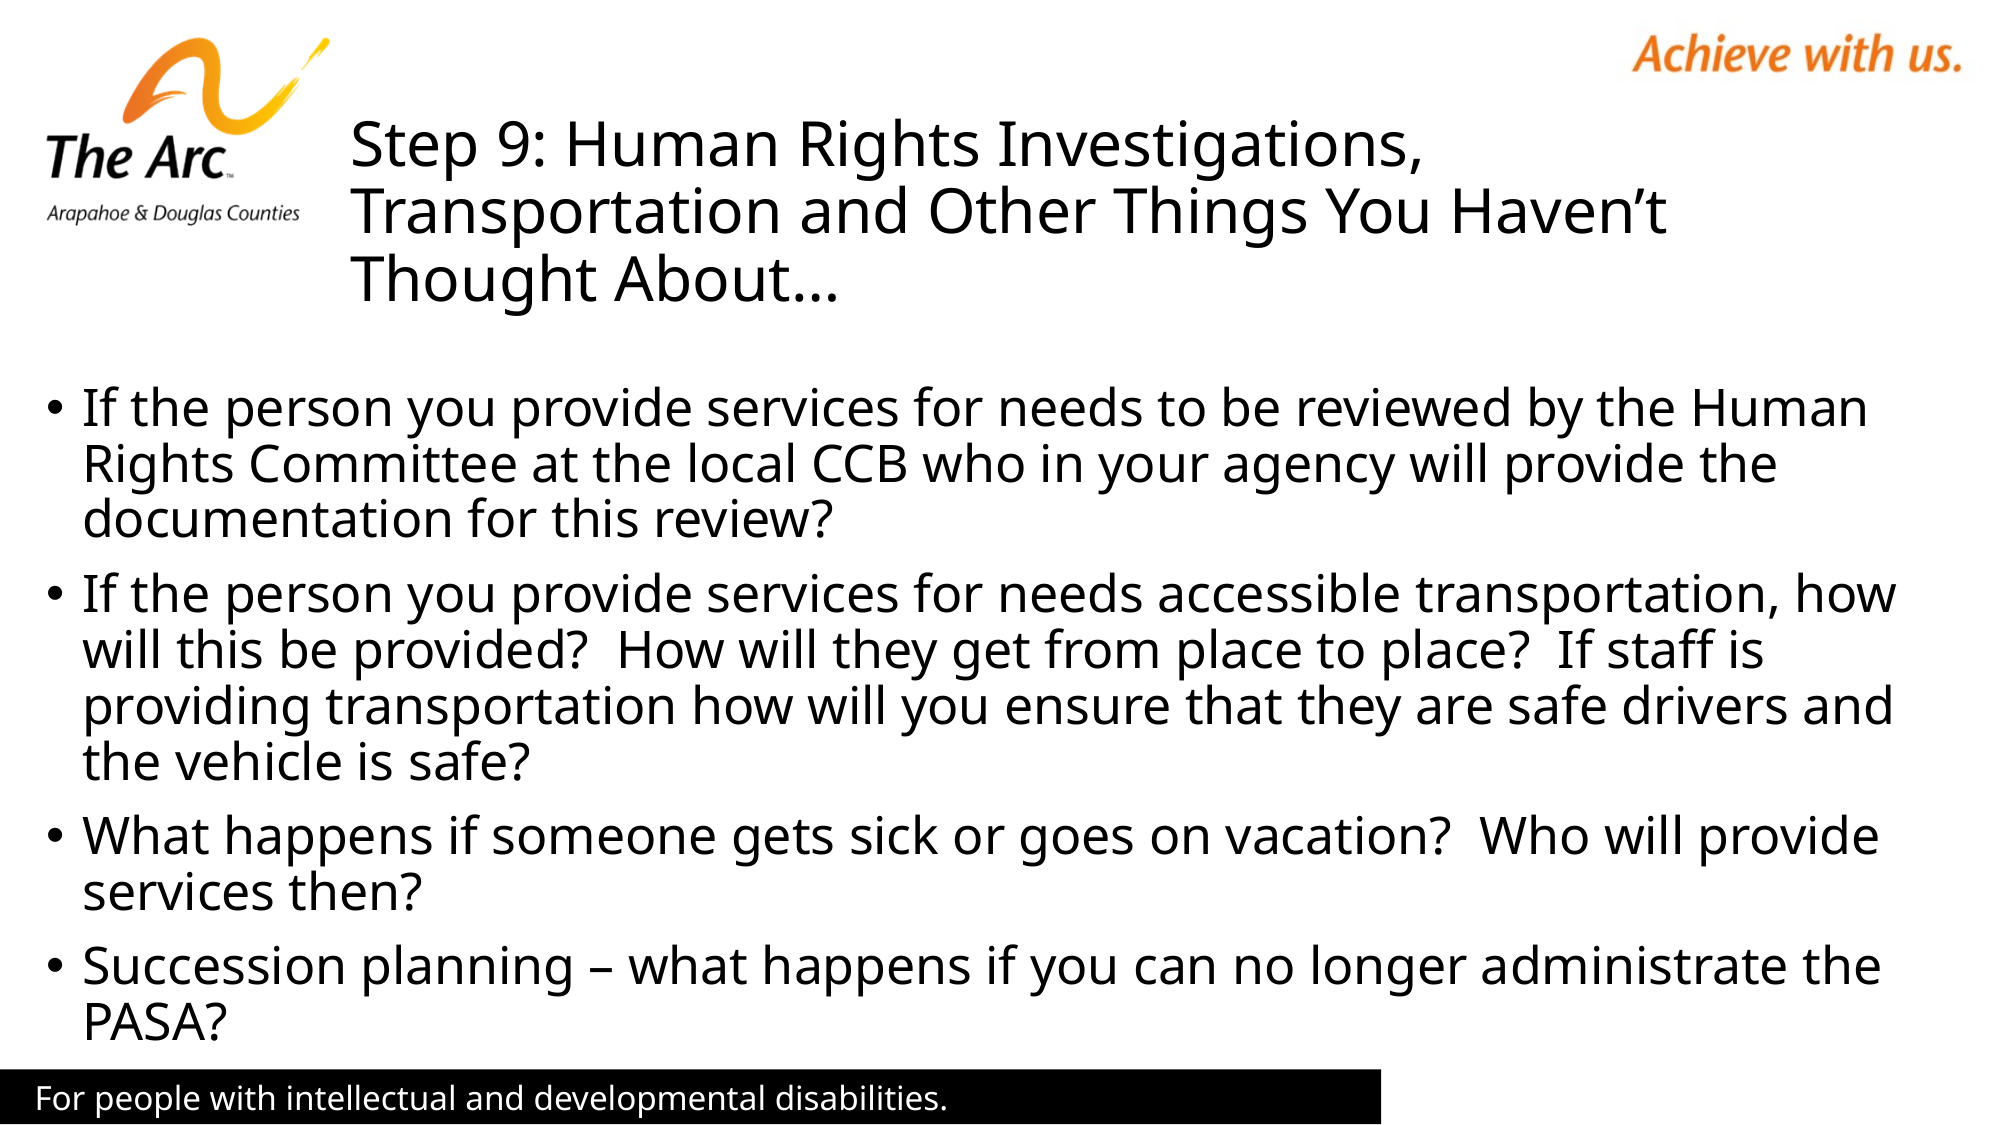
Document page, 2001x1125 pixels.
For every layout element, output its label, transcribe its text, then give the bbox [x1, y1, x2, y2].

picture [1597, 0, 1996, 108]
list If the person you provide services for needs to be reviewed by the Human Rights Committee at the local CCB who in your agency will provide the documentation for this review? If the person you provide services for needs accessible transportation, how will this be provided? How will they get from place to place? If staff is providing transportation how will you ensure that they are safe drivers and the vehicle is safe? What happens if someone gets sick or goes on vacation? Who will provide services then? Succession planning – what happens if you can no longer administrate the PASA? [31, 374, 1968, 1064]
title Step 9: Human Rights Investigations, Transportation and Other Things You Haven’t Thought About… [335, 104, 1828, 323]
picture [5, 0, 371, 263]
